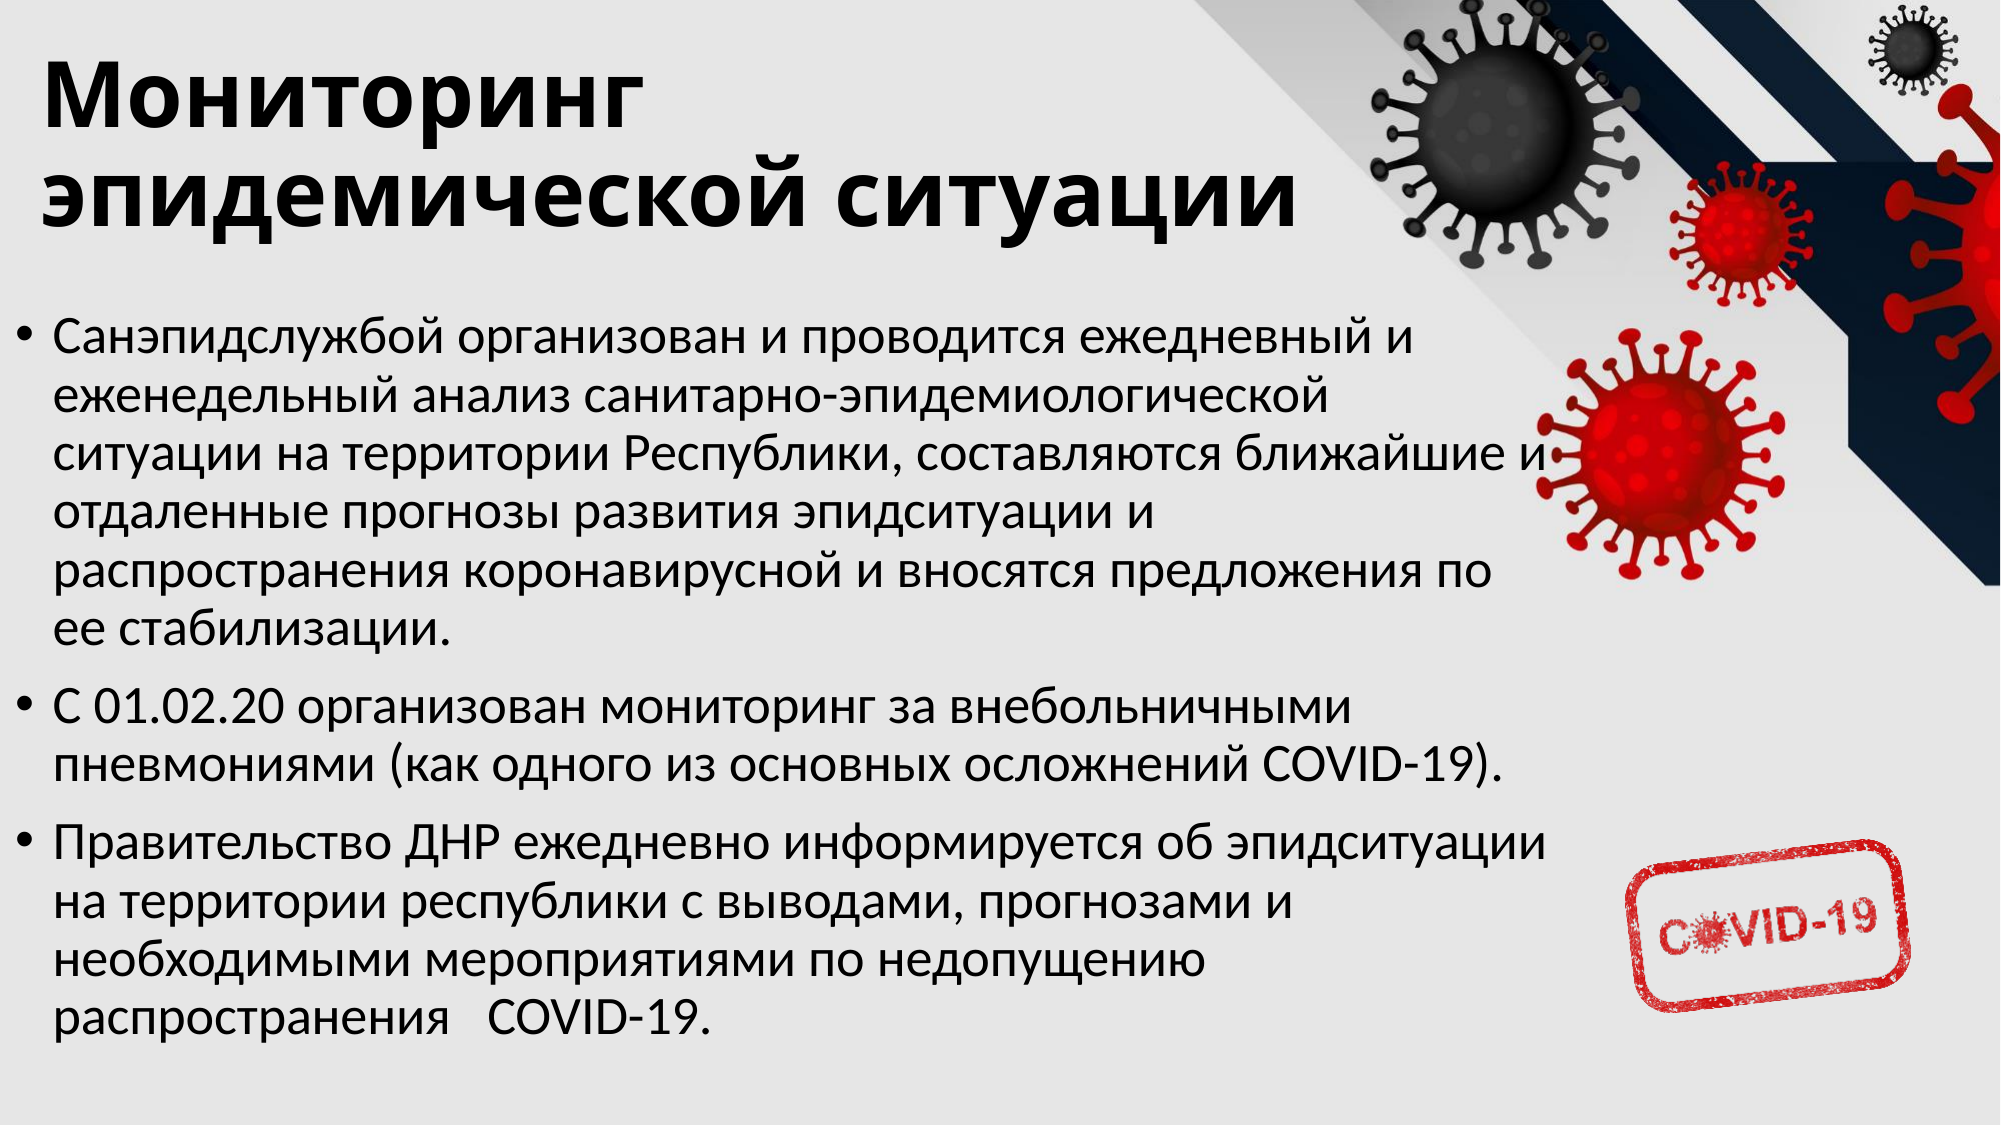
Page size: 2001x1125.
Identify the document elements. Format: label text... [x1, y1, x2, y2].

title Мониторинг эпидемической ситуации [25, 38, 1392, 256]
list Санэпидслужбой организован и проводится ежедневный и еженедельный анализ санитарно-эпидемиологической ситуации на территории Республики, составляются ближайшие и отдаленные прогнозы развития эпидситуации и распространения коронавирусной и вносятся предложения по ее стабилизации. С 01.02.20 организован мониторинг за внебольничными пневмониями (как одного из основных осложнений COVID-19). Правительство ДНР ежедневно информируется об эпидситуации на территории республики с выводами, прогнозами и необходимыми мероприятиями по недопущению распространения COVID-19. [0, 299, 1569, 1065]
picture [0, 0, 2001, 1125]
